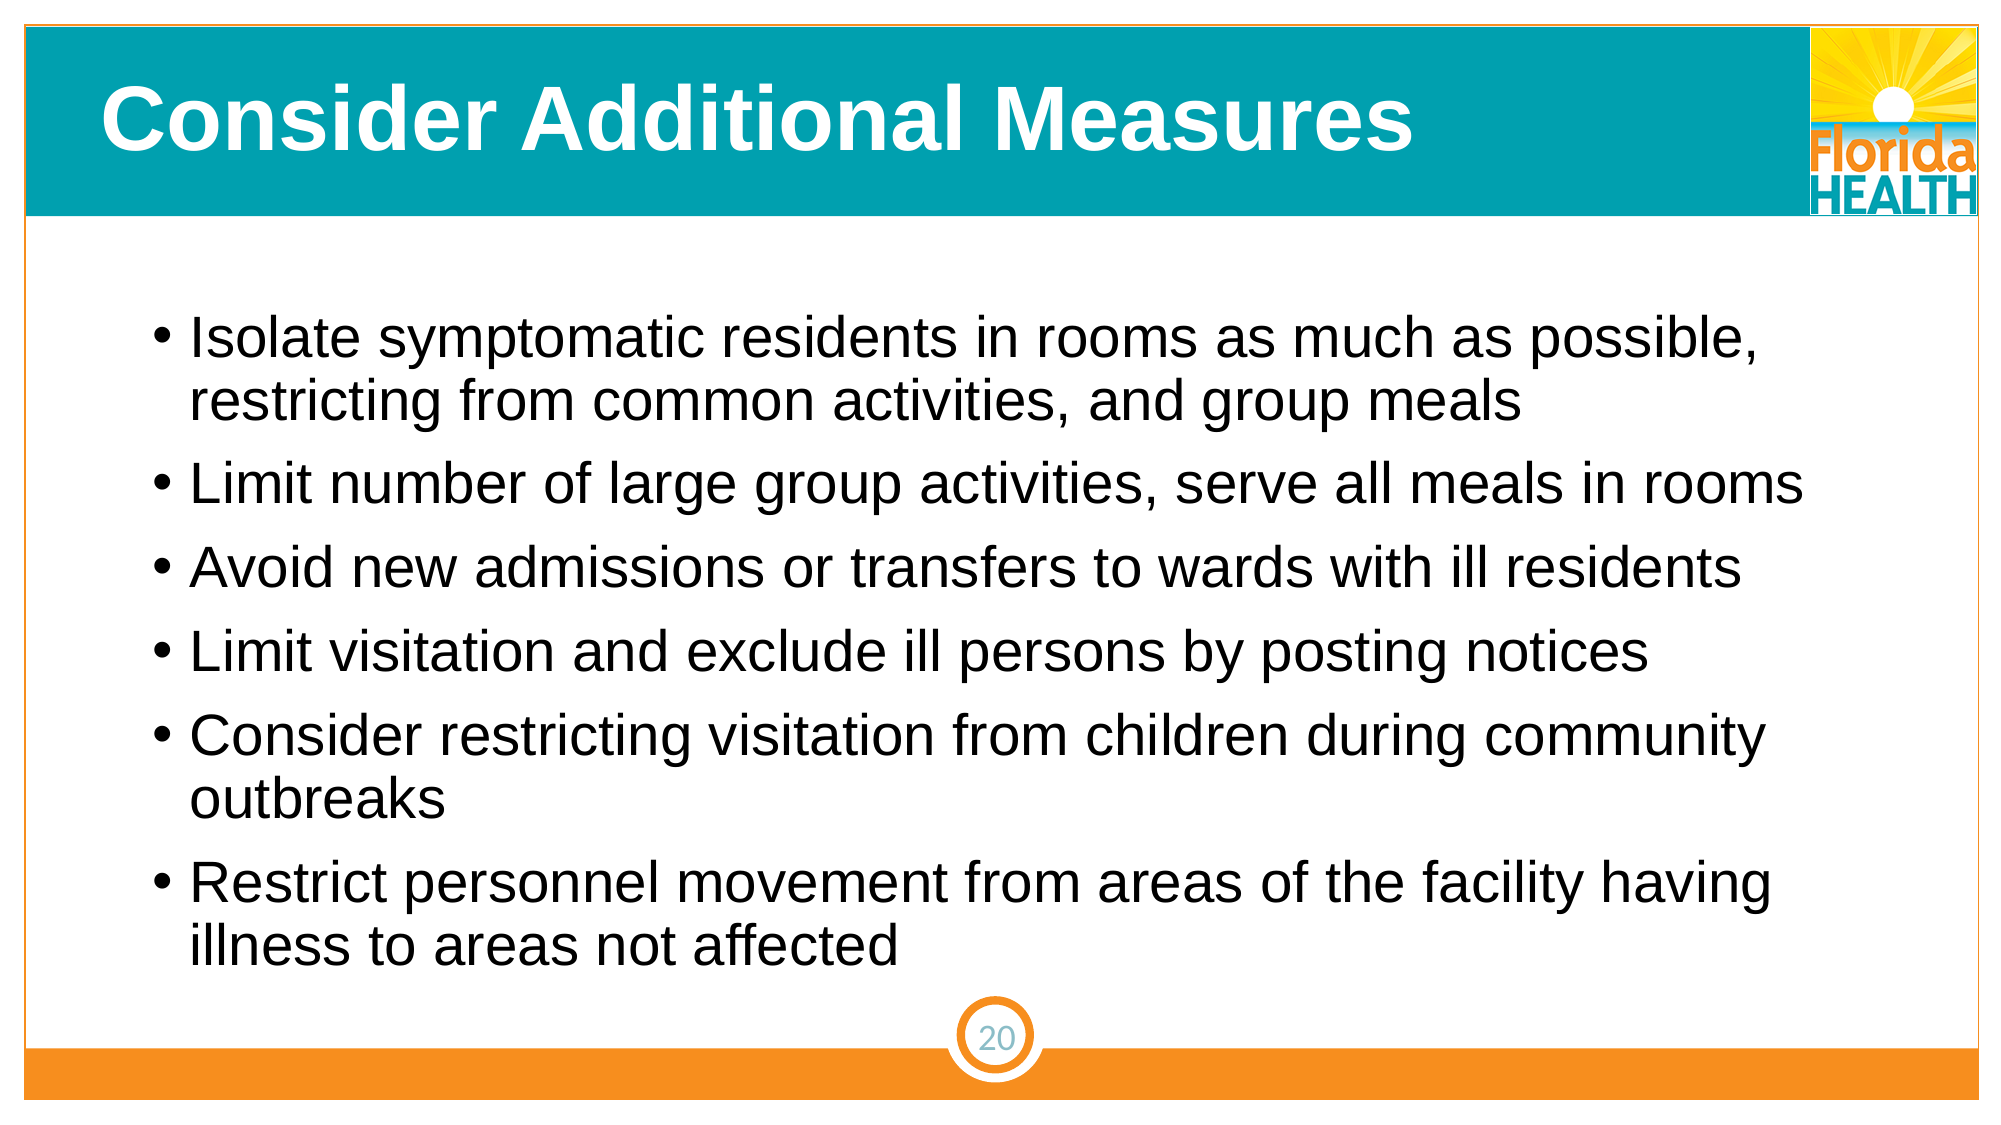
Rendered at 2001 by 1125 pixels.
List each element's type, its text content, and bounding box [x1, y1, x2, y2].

picture [1811, 28, 1976, 214]
title Consider Additional Measures [85, 27, 1809, 215]
slide_number 20 [944, 1005, 1050, 1065]
list Isolate symptomatic residents in rooms as much as possible, restricting from common activities, and group meals Limit number of large group activities, serve all meals in rooms Avoid new admissions or transfers to wards with ill residents Limit visitation and exclude ill persons by posting notices Consider restricting visitation from children during community outbreaks Restrict personnel movement from areas of the facility having illness to areas not affected [137, 299, 1863, 1014]
